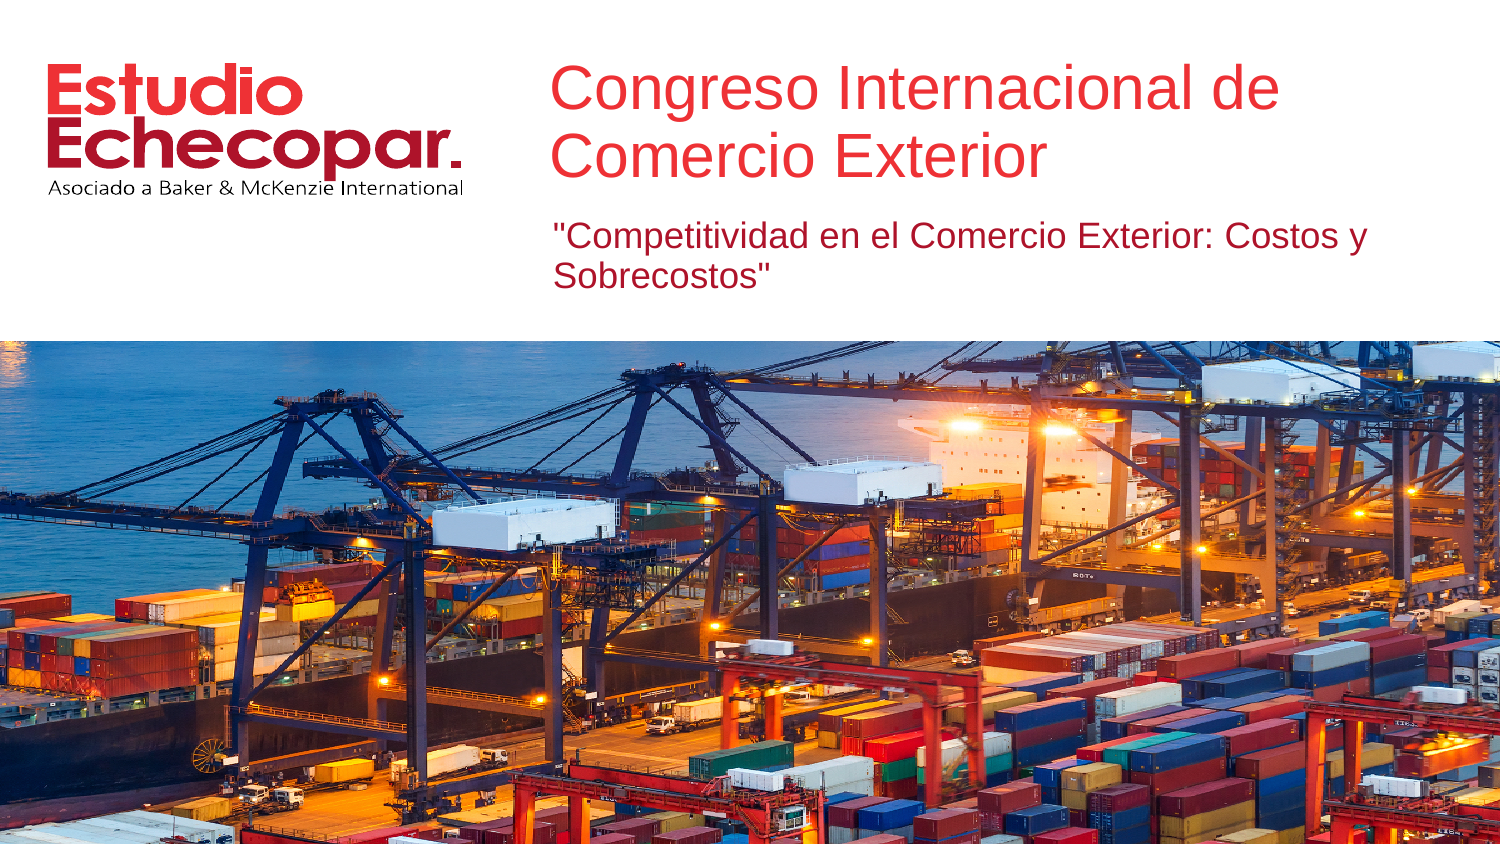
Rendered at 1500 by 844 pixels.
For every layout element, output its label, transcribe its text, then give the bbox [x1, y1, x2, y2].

title Congreso Internacional de Comercio Exterior [549, 83, 1447, 163]
picture [0, 341, 1500, 844]
subtitle "Competitividad en el Comercio Exterior: Costos y Sobrecostos" [552, 217, 1449, 297]
